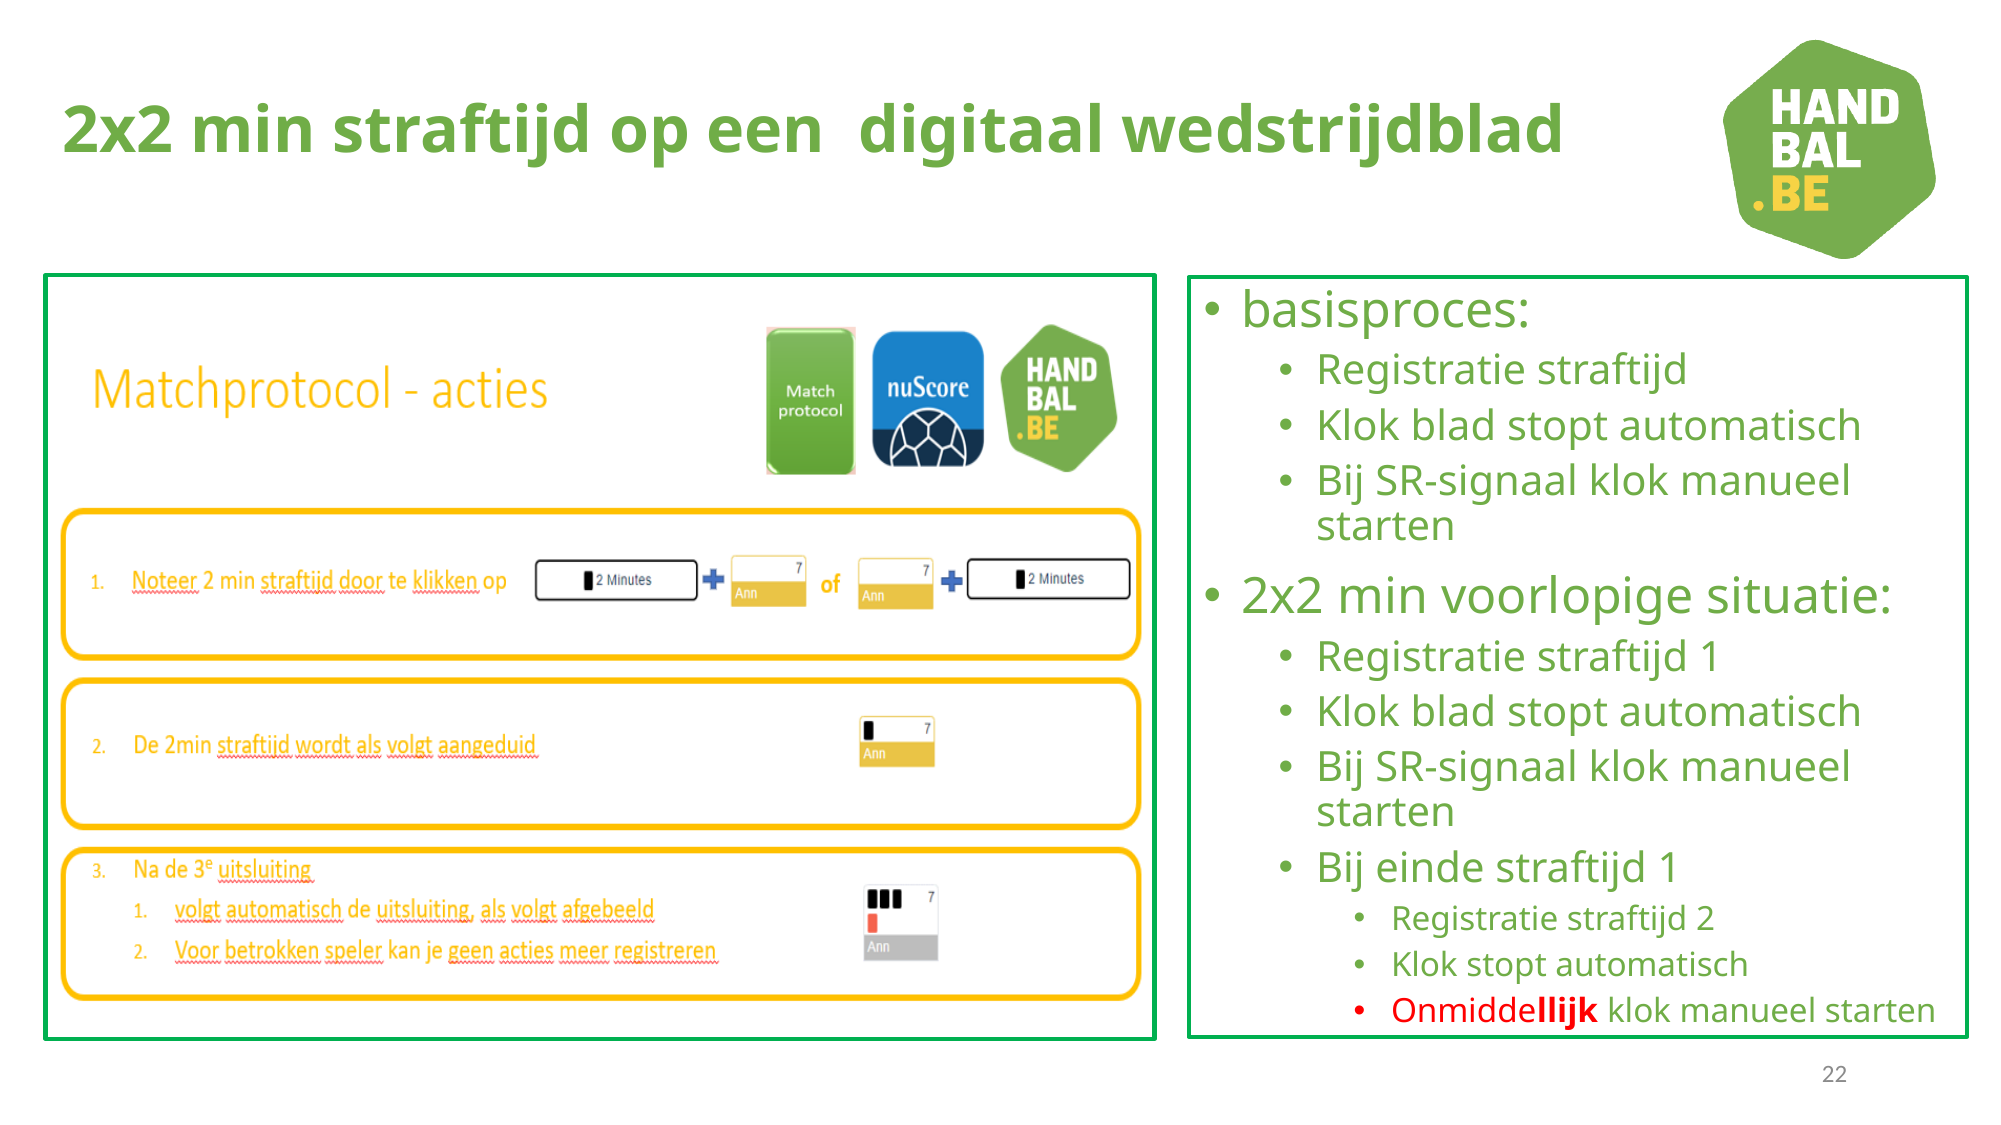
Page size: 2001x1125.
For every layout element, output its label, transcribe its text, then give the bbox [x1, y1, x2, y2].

picture [1723, 39, 1936, 259]
slide_number 22 [1412, 1042, 1863, 1103]
text_box 2x2 min straftijd op een digitaal wedstrijdblad [47, 69, 1614, 194]
picture [47, 277, 1153, 1037]
list basisproces: Registratie straftijd Klok blad stopt automatisch Bij SR-signaal klok manueel starten 2x2 min voorlopige situatie: Registratie straftijd 1 Klok blad stopt automatisch Bij SR-signaal klok manueel starten Bij einde straftijd 1 Registratie straftijd 2 Klok stopt automatisch Onmiddellijk klok manueel starten [1188, 277, 1968, 1037]
